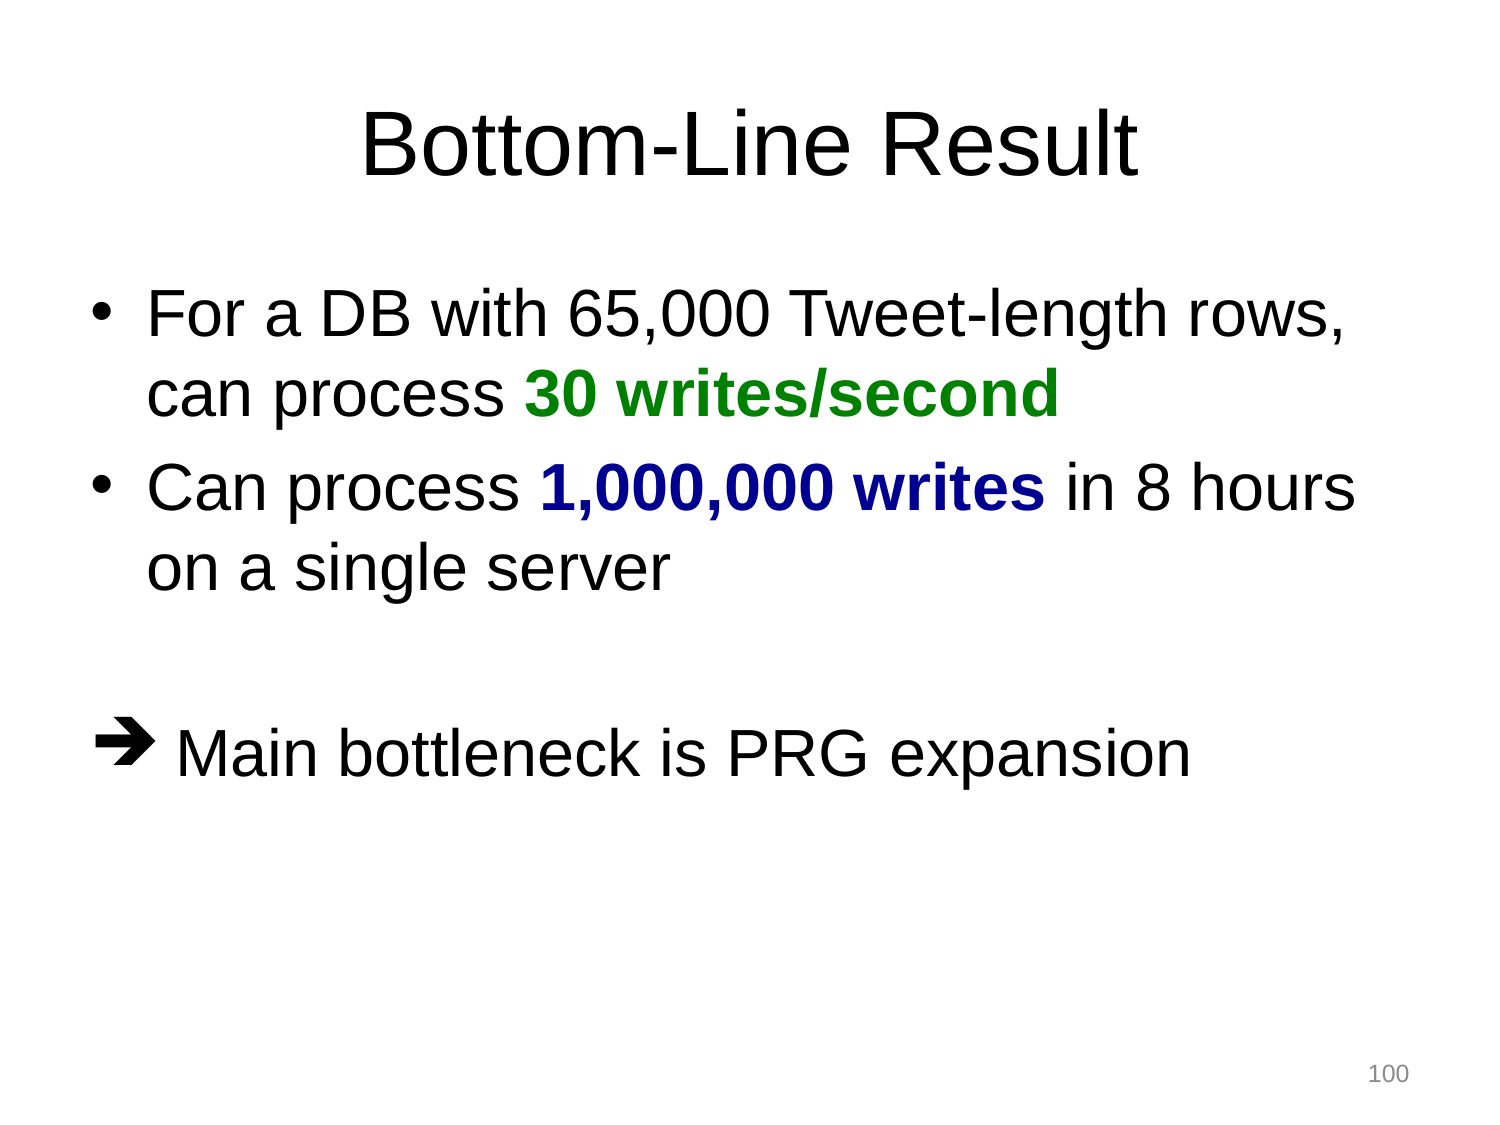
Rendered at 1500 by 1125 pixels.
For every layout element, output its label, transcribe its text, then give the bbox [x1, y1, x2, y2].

list For a DB with 65,000 Tweet-length rows, can process 30 writes/second Can process 1,000,000 writes in 8 hours on a single server Main bottleneck is PRG expansion [75, 262, 1425, 1005]
slide_number 100 [1074, 1042, 1425, 1103]
title Bottom-Line Result [75, 45, 1425, 233]
